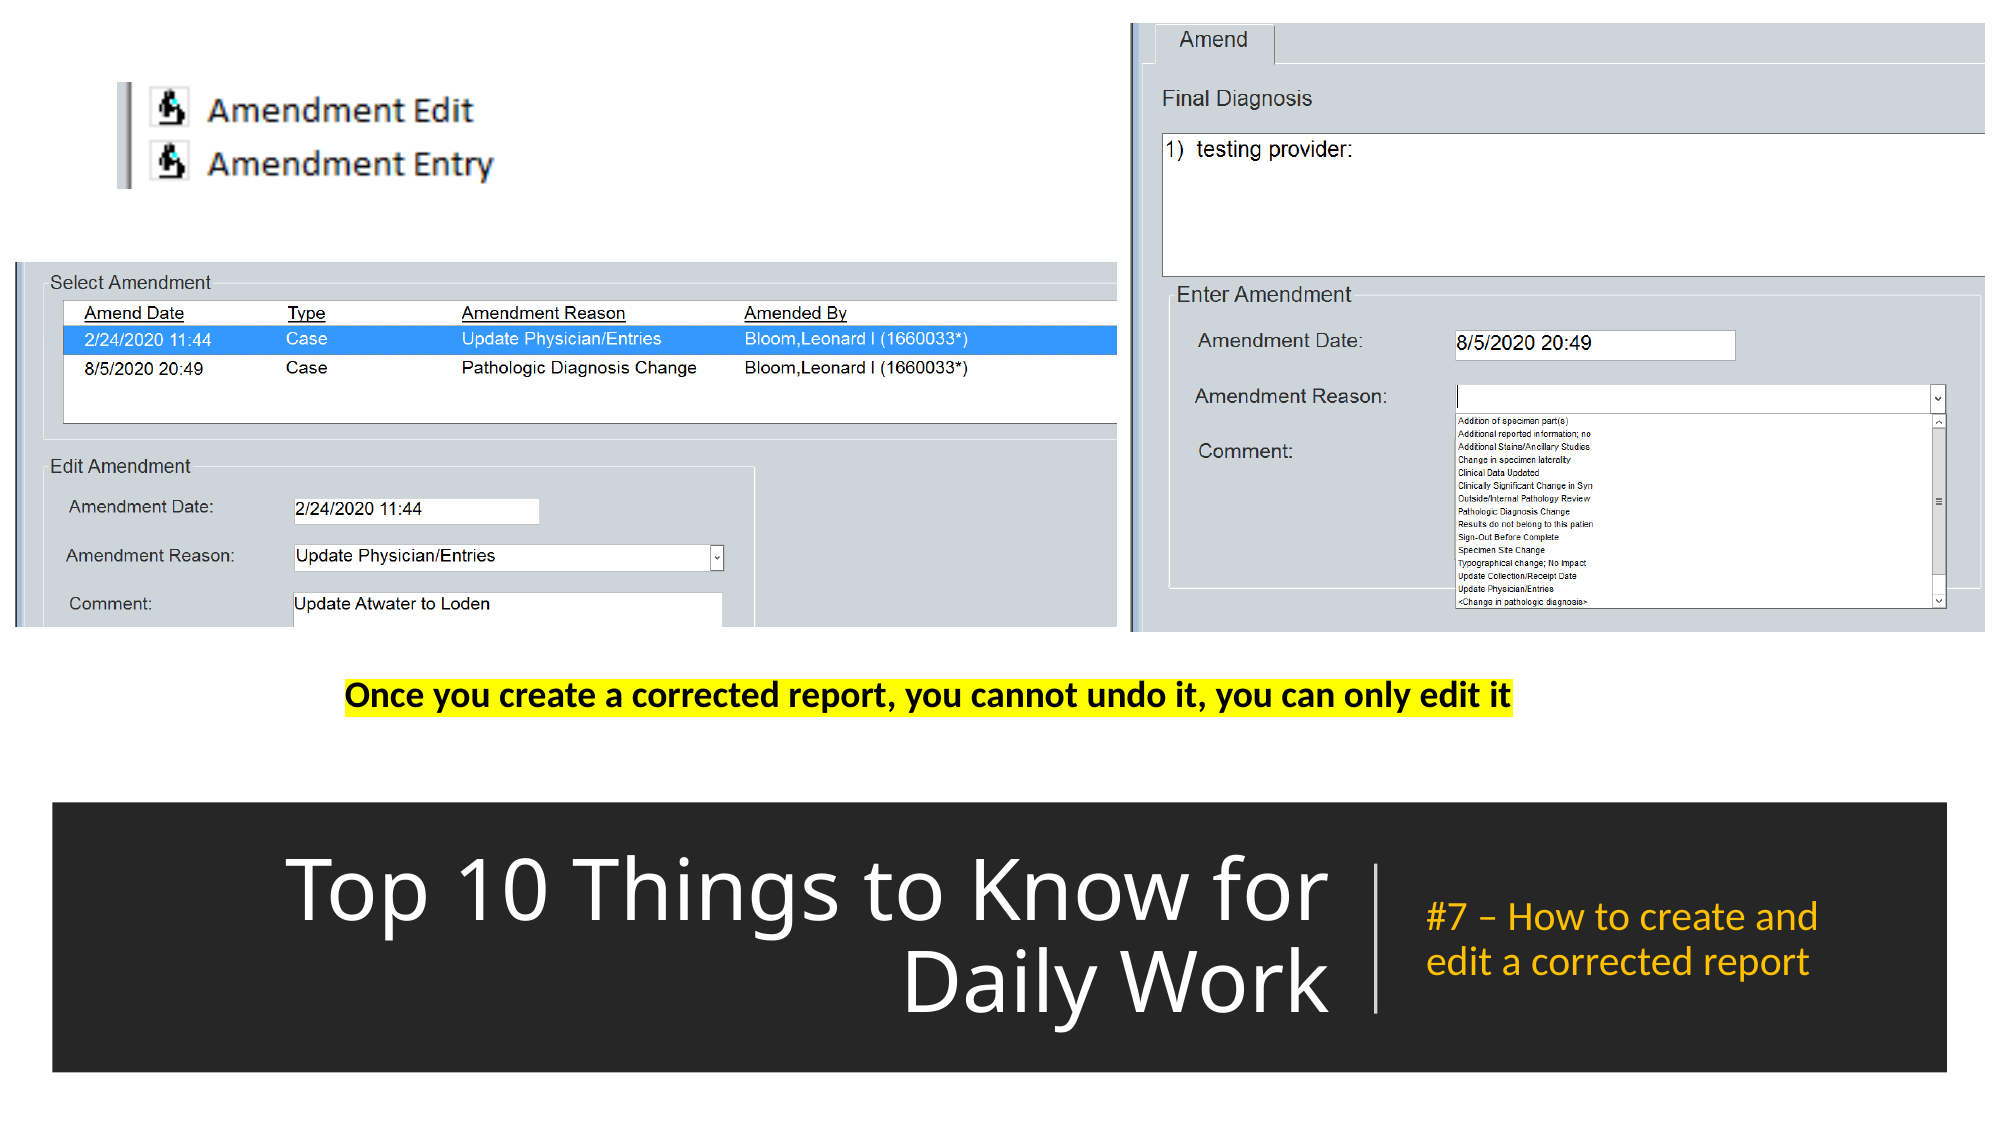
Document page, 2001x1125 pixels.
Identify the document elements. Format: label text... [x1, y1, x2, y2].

picture [117, 82, 543, 189]
text_box [51, 801, 1948, 1073]
text_box Once you create a corrected report, you cannot undo it, you can only edit it [330, 662, 1582, 723]
picture [1130, 23, 1985, 632]
list #7 – How to create and edit a corrected report [1411, 835, 1883, 1043]
picture [15, 262, 1117, 627]
title Top 10 Things to Know for Daily Work [117, 835, 1346, 1043]
